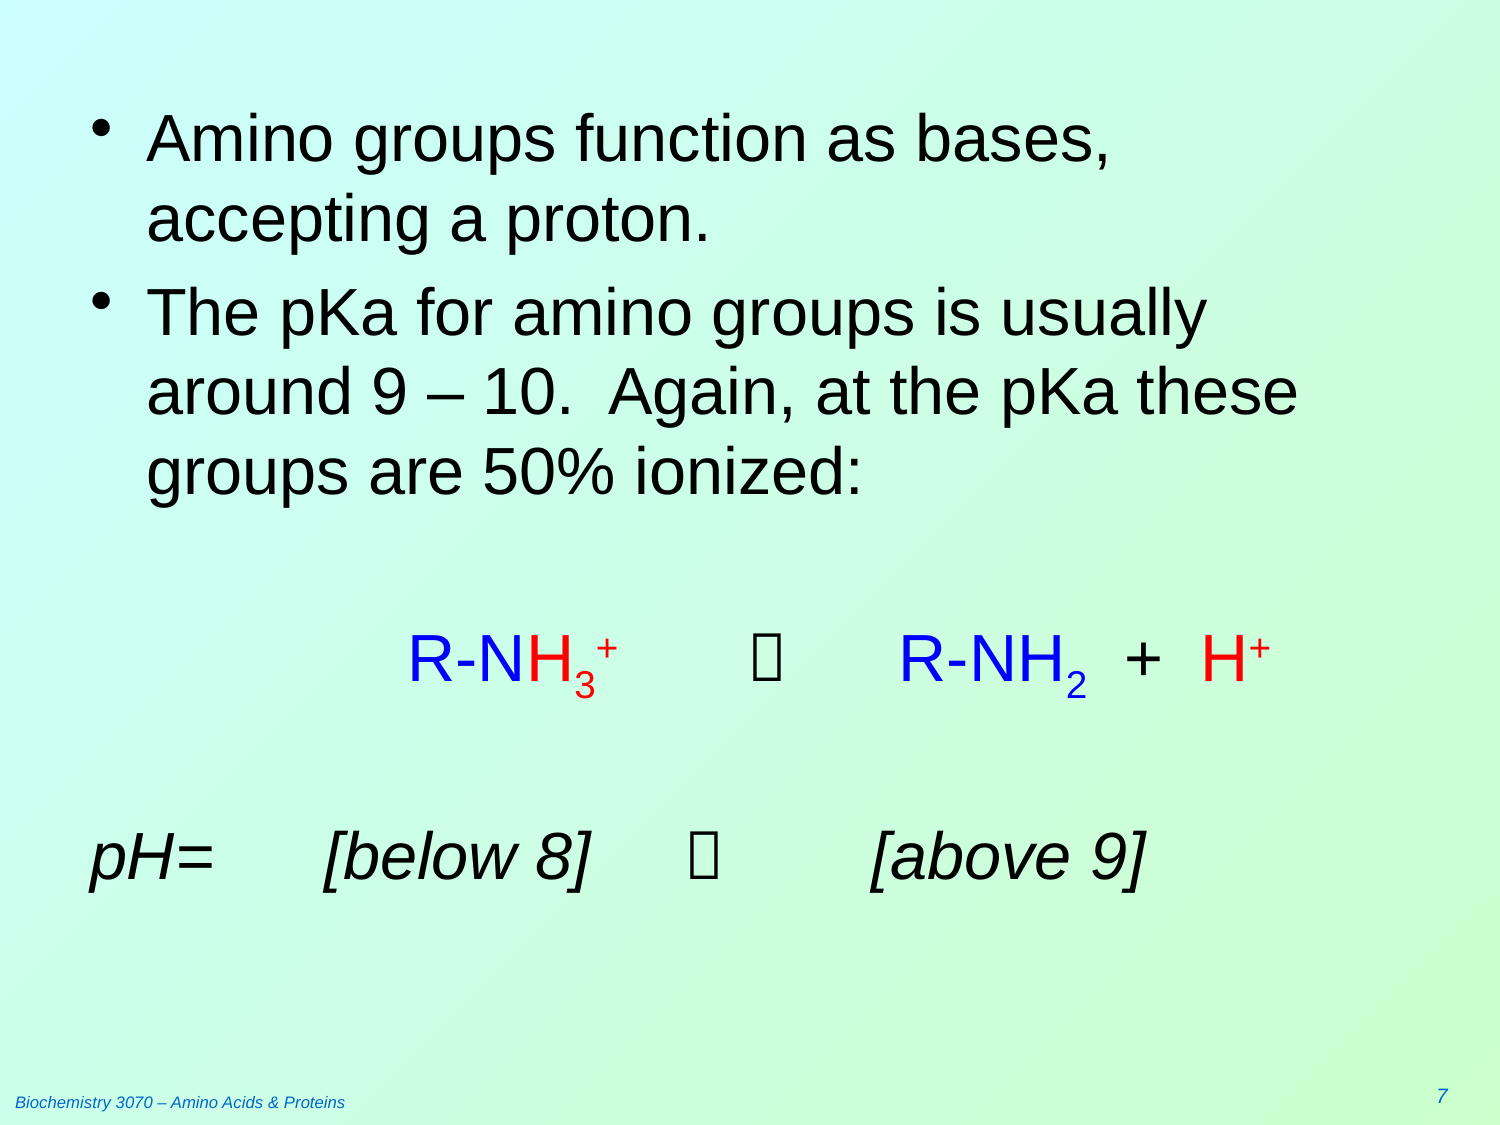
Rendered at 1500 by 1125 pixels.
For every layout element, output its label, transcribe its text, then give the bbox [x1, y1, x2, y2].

footer Biochemistry 3070 – Amino Acids & Proteins [0, 1084, 425, 1125]
slide_number 7 [1374, 1074, 1463, 1125]
list Amino groups function as bases, accepting a proton. The pKa for amino groups is usually around 9 – 10. Again, at the pKa these groups are 50% ionized: R-NH3+  R-NH2 + H+ pH= [below 8]  [above 9] [75, 87, 1425, 1005]
